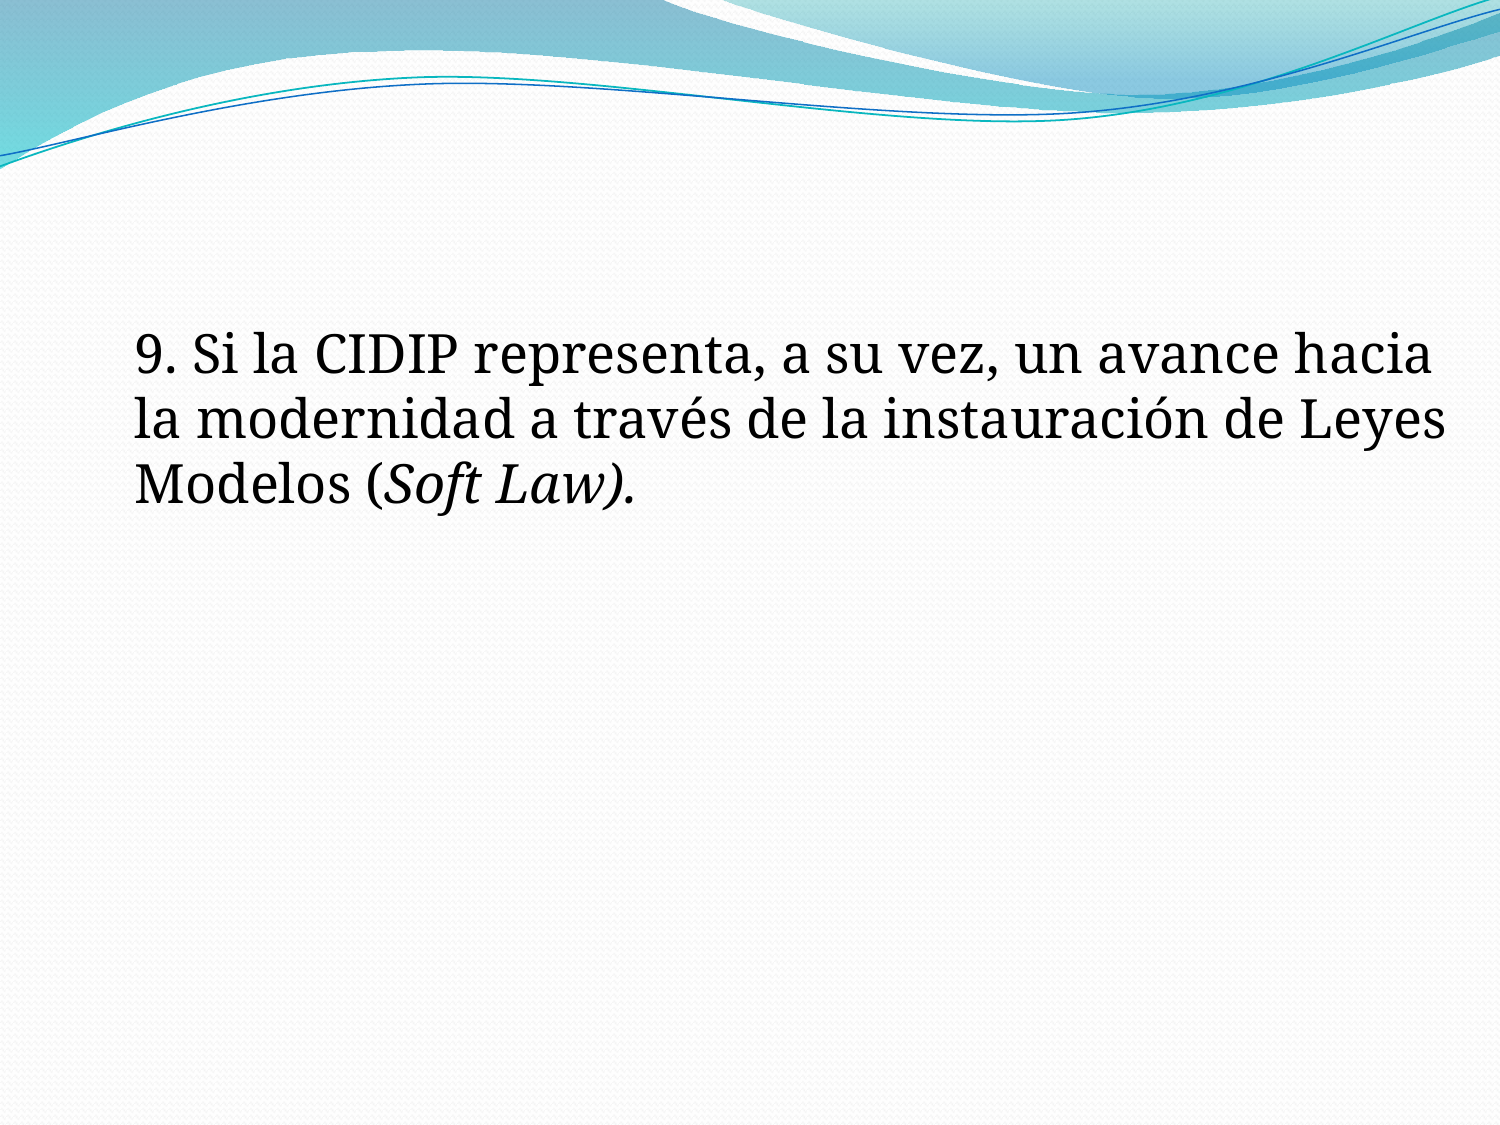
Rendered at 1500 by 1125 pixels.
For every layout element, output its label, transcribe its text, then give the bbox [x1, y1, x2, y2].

text_box [49, 49, 1413, 338]
list 9. Si la CIDIP representa, a su vez, un avance hacia la modernidad a través de la instauración de Leyes Modelos (Soft Law). [75, 312, 1500, 638]
